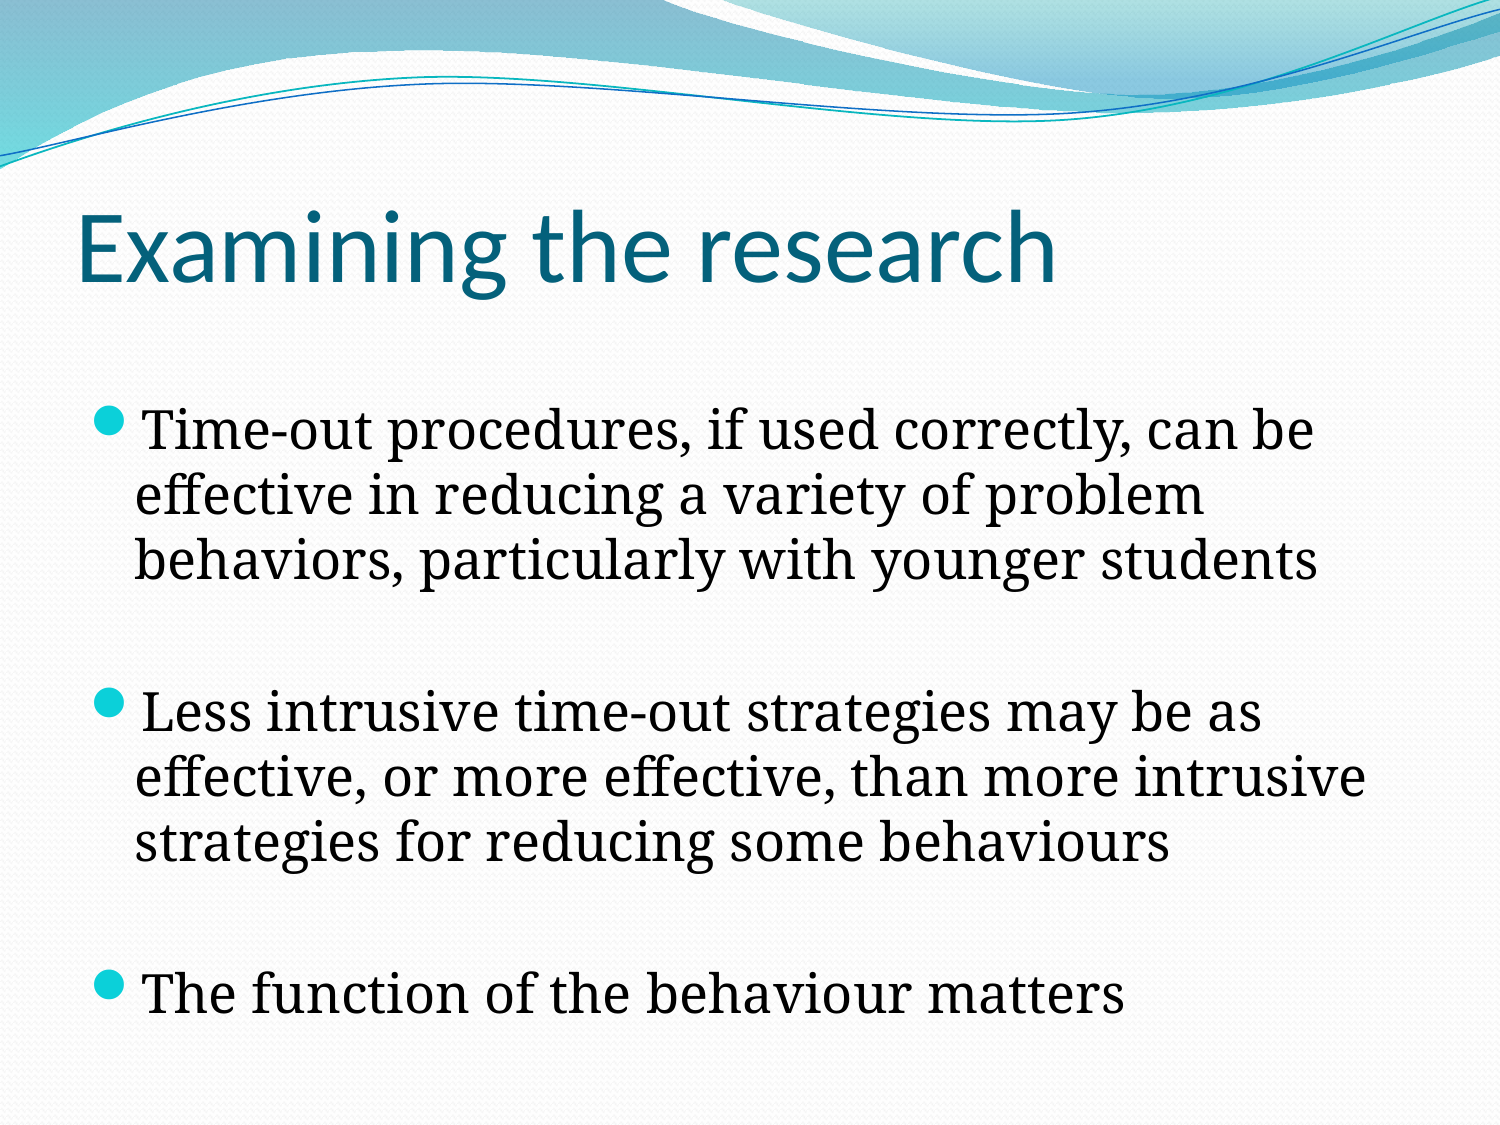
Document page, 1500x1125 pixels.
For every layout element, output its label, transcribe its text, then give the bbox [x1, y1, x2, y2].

list Time-out procedures, if used correctly, can be effective in reducing a variety of problem behaviors, particularly with younger students Less intrusive time-out strategies may be as effective, or more effective, than more intrusive strategies for reducing some behaviours The function of the behaviour matters [75, 387, 1425, 1038]
title Examining the research [75, 115, 1425, 303]
